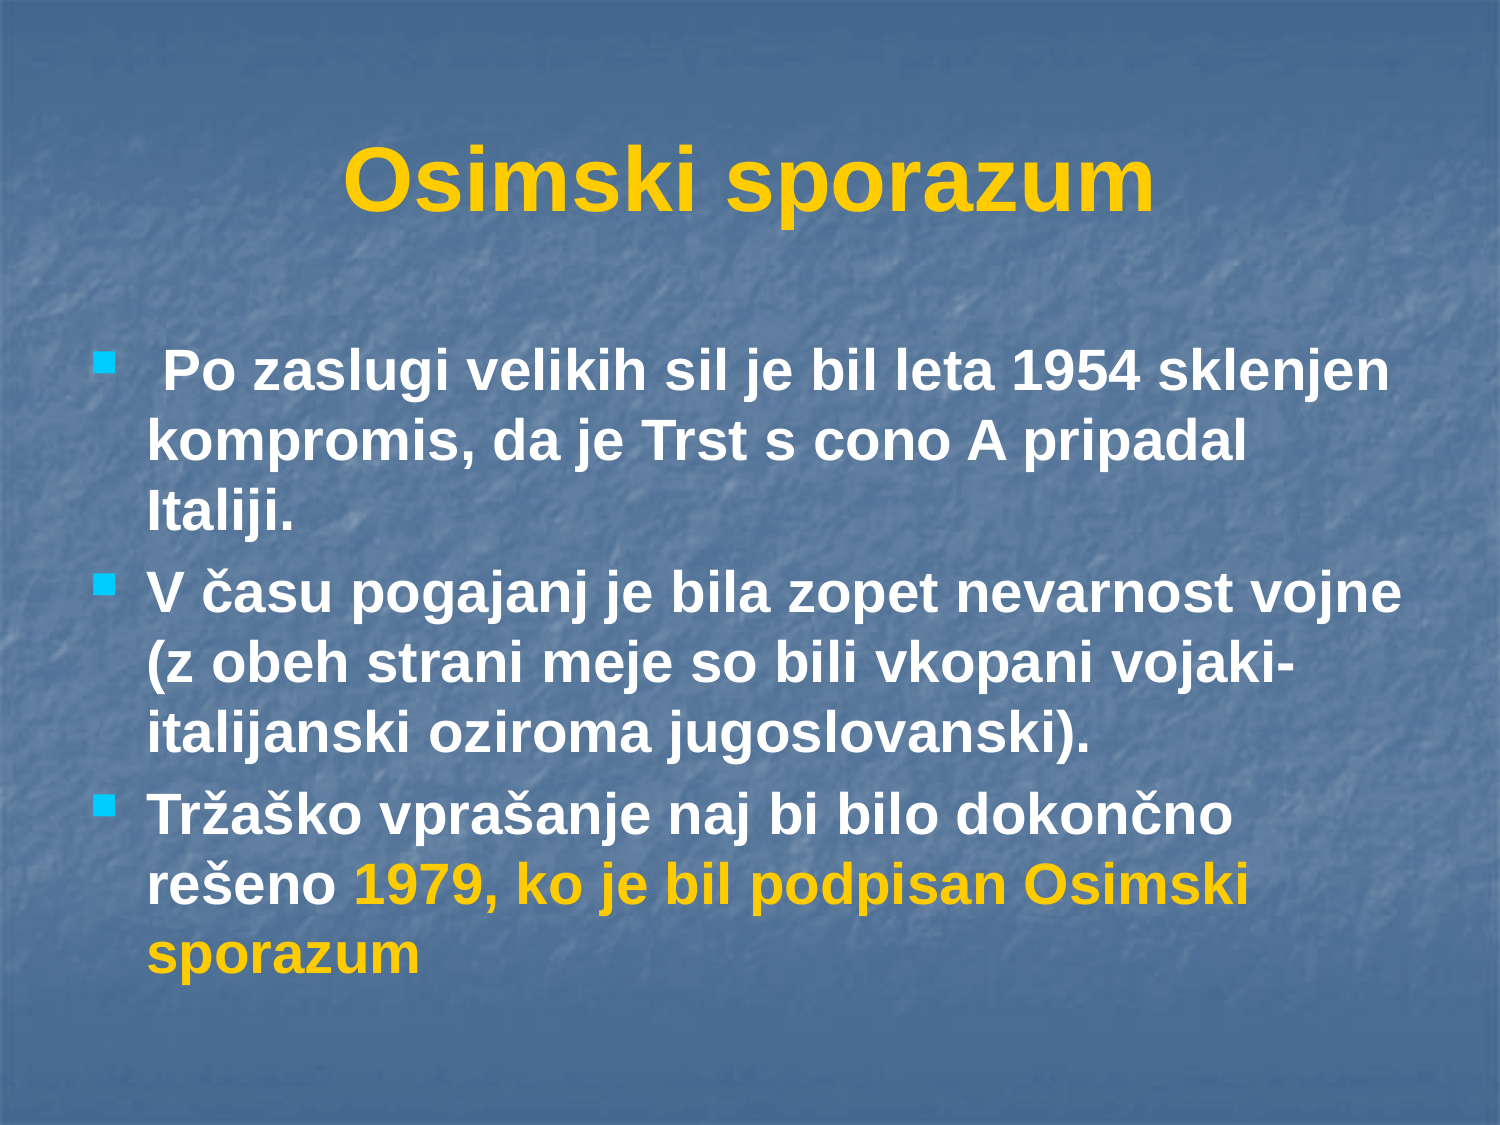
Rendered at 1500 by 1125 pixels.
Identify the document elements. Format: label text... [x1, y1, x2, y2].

list Po zaslugi velikih sil je bil leta 1954 sklenjen kompromis, da je Trst s cono A pripadal Italiji. V času pogajanj je bila zopet nevarnost vojne (z obeh strani meje so bili vkopani vojaki- italijanski oziroma jugoslovanski). Tržaško vprašanje naj bi bilo dokončno rešeno 1979, ko je bil podpisan Osimski sporazum [75, 324, 1425, 1000]
title Osimski sporazum [75, 62, 1425, 288]
